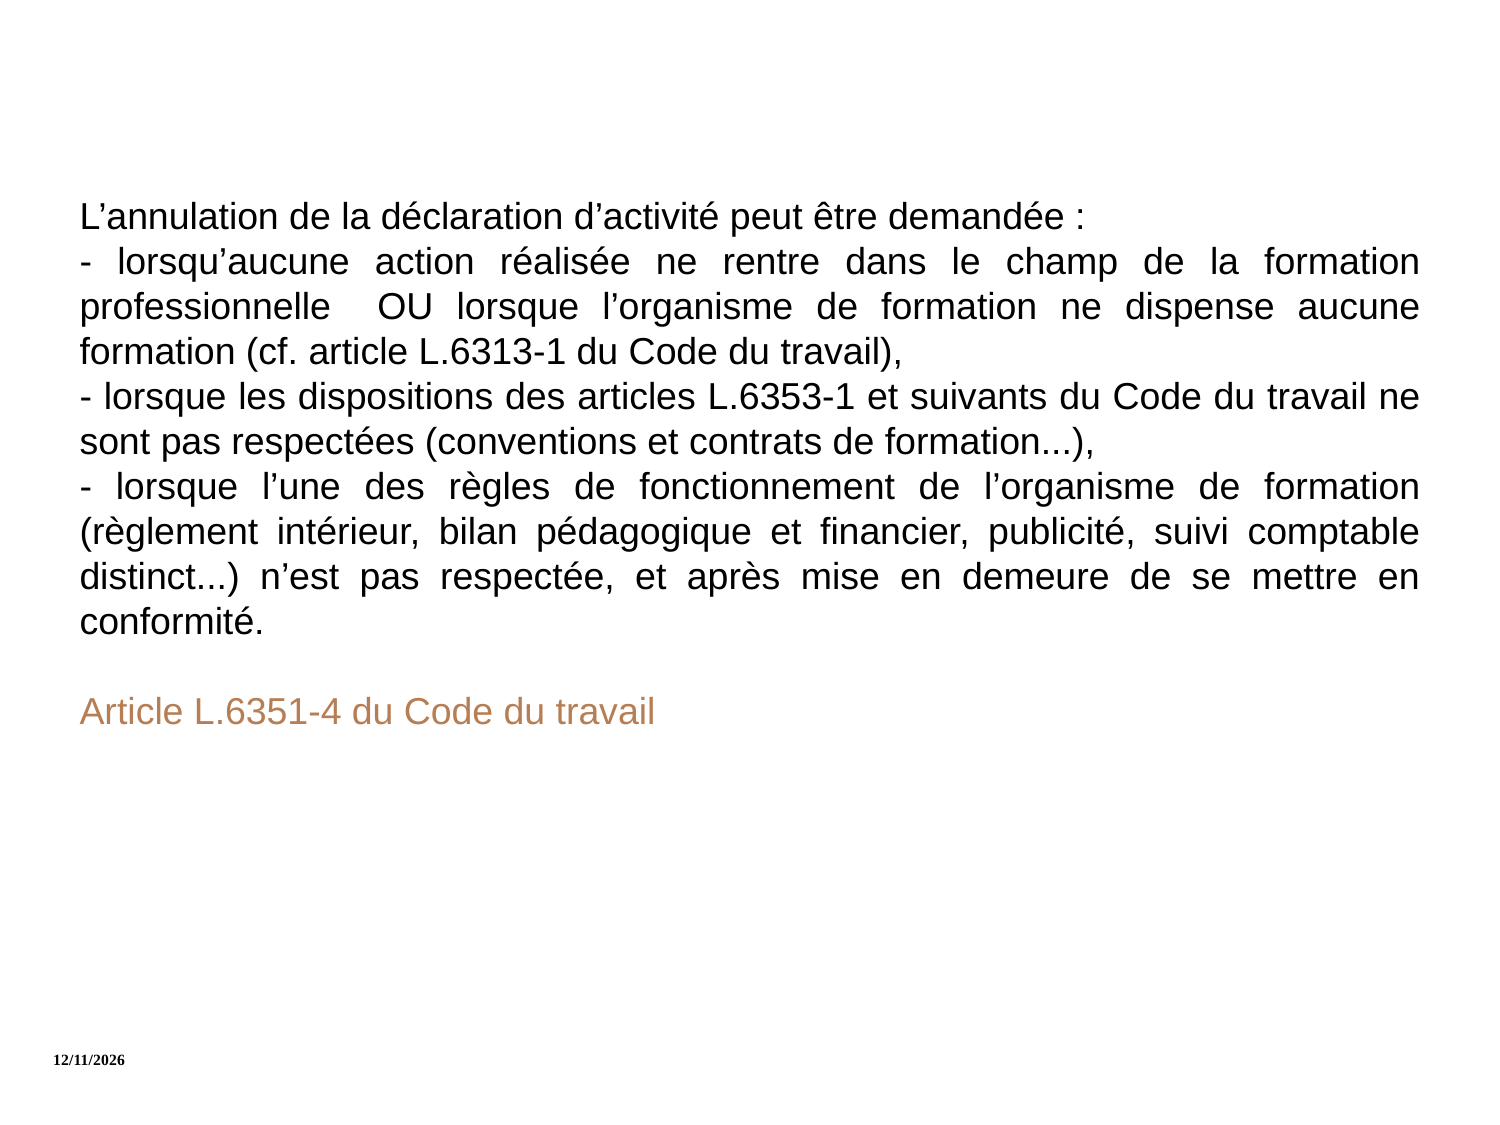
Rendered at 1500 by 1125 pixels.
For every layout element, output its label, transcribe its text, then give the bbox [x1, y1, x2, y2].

text_box L’annulation de la déclaration d’activité peut être demandée : - lorsqu’aucune action réalisée ne rentre dans le champ de la formation professionnelle OU lorsque l’organisme de formation ne dispense aucune formation (cf. article L.6313-1 du Code du travail), - lorsque les dispositions des articles L.6353-1 et suivants du Code du travail ne sont pas respectées (conventions et contrats de formation...), - lorsque l’une des règles de fonctionnement de l’organisme de formation (règlement intérieur, bilan pédagogique et financier, publicité, suivi comptable distinct...) n’est pas respectée, et après mise en demeure de se mettre en conformité. Article L.6351-4 du Code du travail [64, 184, 1436, 785]
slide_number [53, 1049, 252, 1125]
